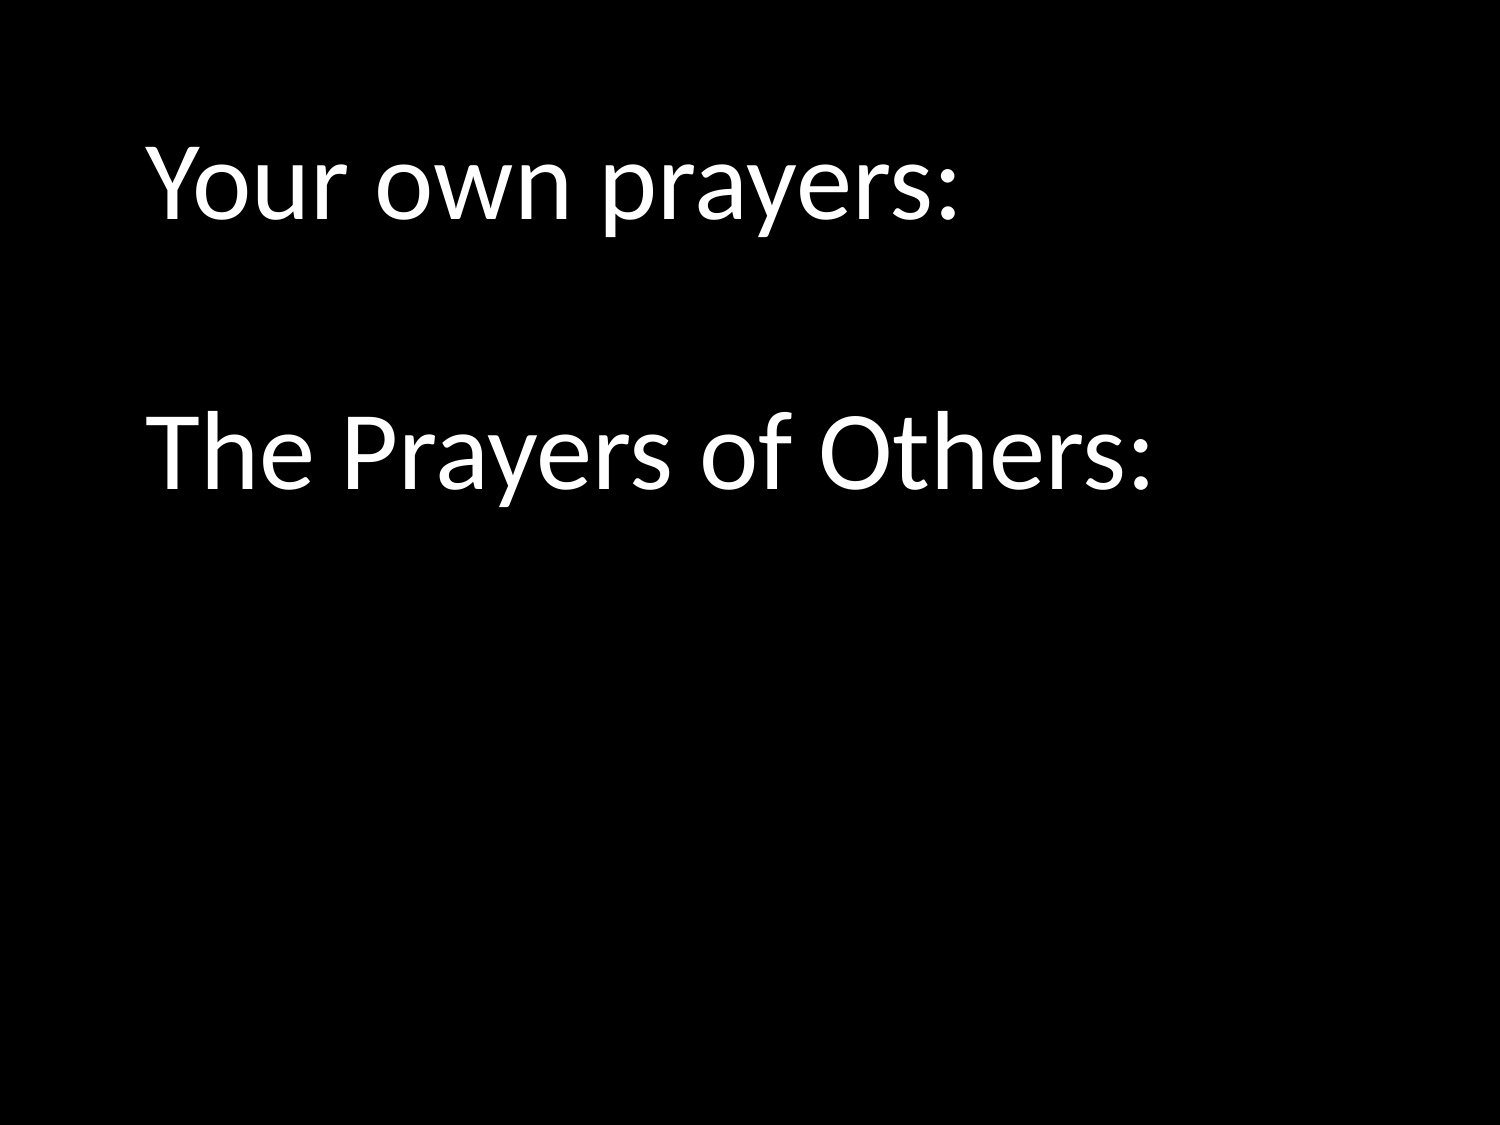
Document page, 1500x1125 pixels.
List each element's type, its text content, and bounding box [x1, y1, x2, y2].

text_box Your own prayers: The Prayers of Others: [130, 99, 1173, 520]
